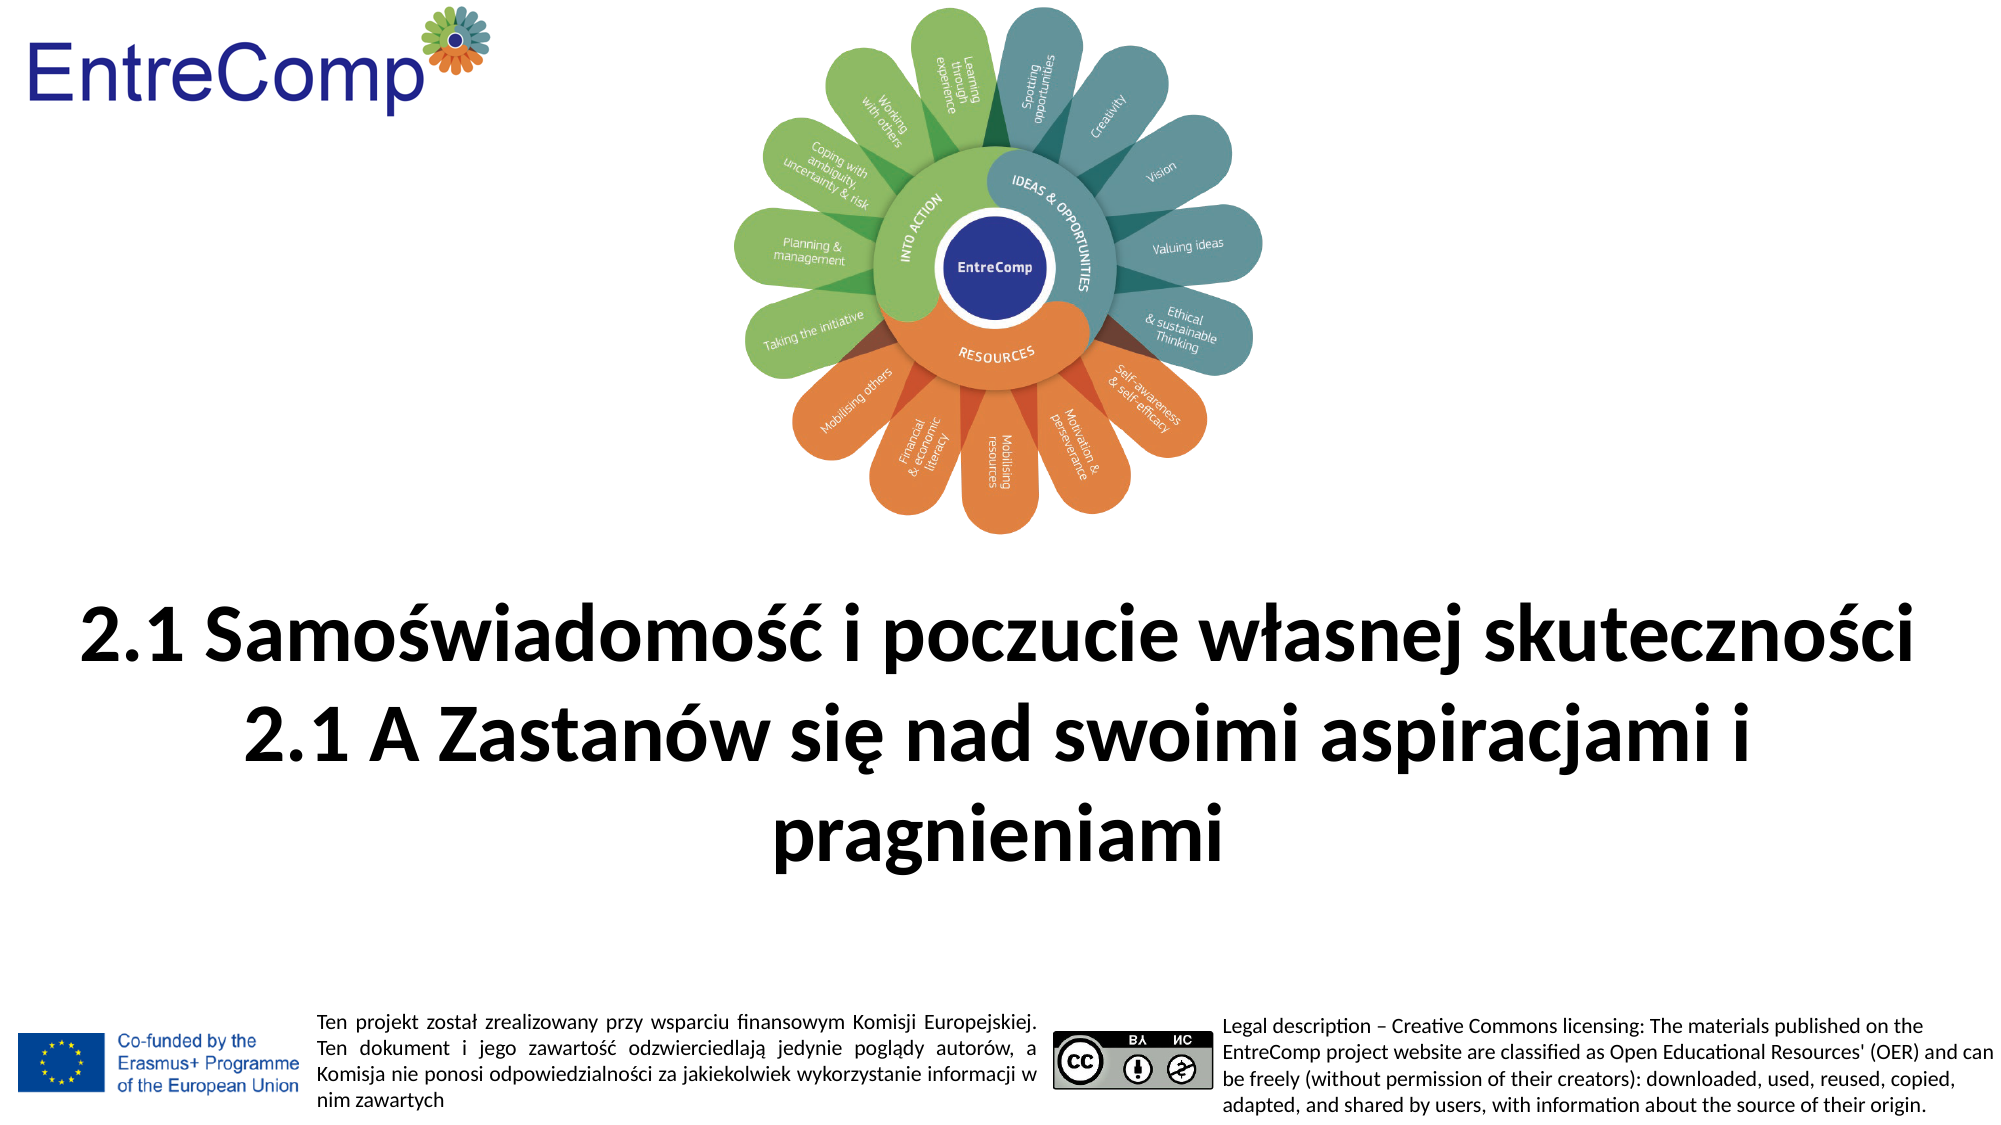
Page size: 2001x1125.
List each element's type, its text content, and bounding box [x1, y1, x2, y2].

picture [21, 0, 496, 133]
text_box Ten projekt został zrealizowany przy wsparciu finansowym Komisji Europejskiej. Ten dokument i jego zawartość odzwierciedlają jedynie poglądy autorów, a Komisja nie ponosi odpowiedzialności za jakiekolwiek wykorzystanie informacji w nim zawartych [302, 999, 1054, 1120]
picture [17, 1029, 306, 1096]
text_box 2.1 Samoświadomość i poczucie własnej skuteczności 2.1 A Zastanów się nad swoimi aspiracjami i pragnieniami [41, 570, 1955, 886]
text_box Legal description – Creative Commons licensing: The materials published on the EntreComp project website are classified as Open Educational Resources' (OER) and can be freely (without permission of their creators): downloaded, used, reused, copied, adapted, and shared by users, with information about the source of their origin. [1207, 1004, 2000, 1125]
picture [708, 6, 1291, 541]
picture [1052, 1031, 1214, 1090]
